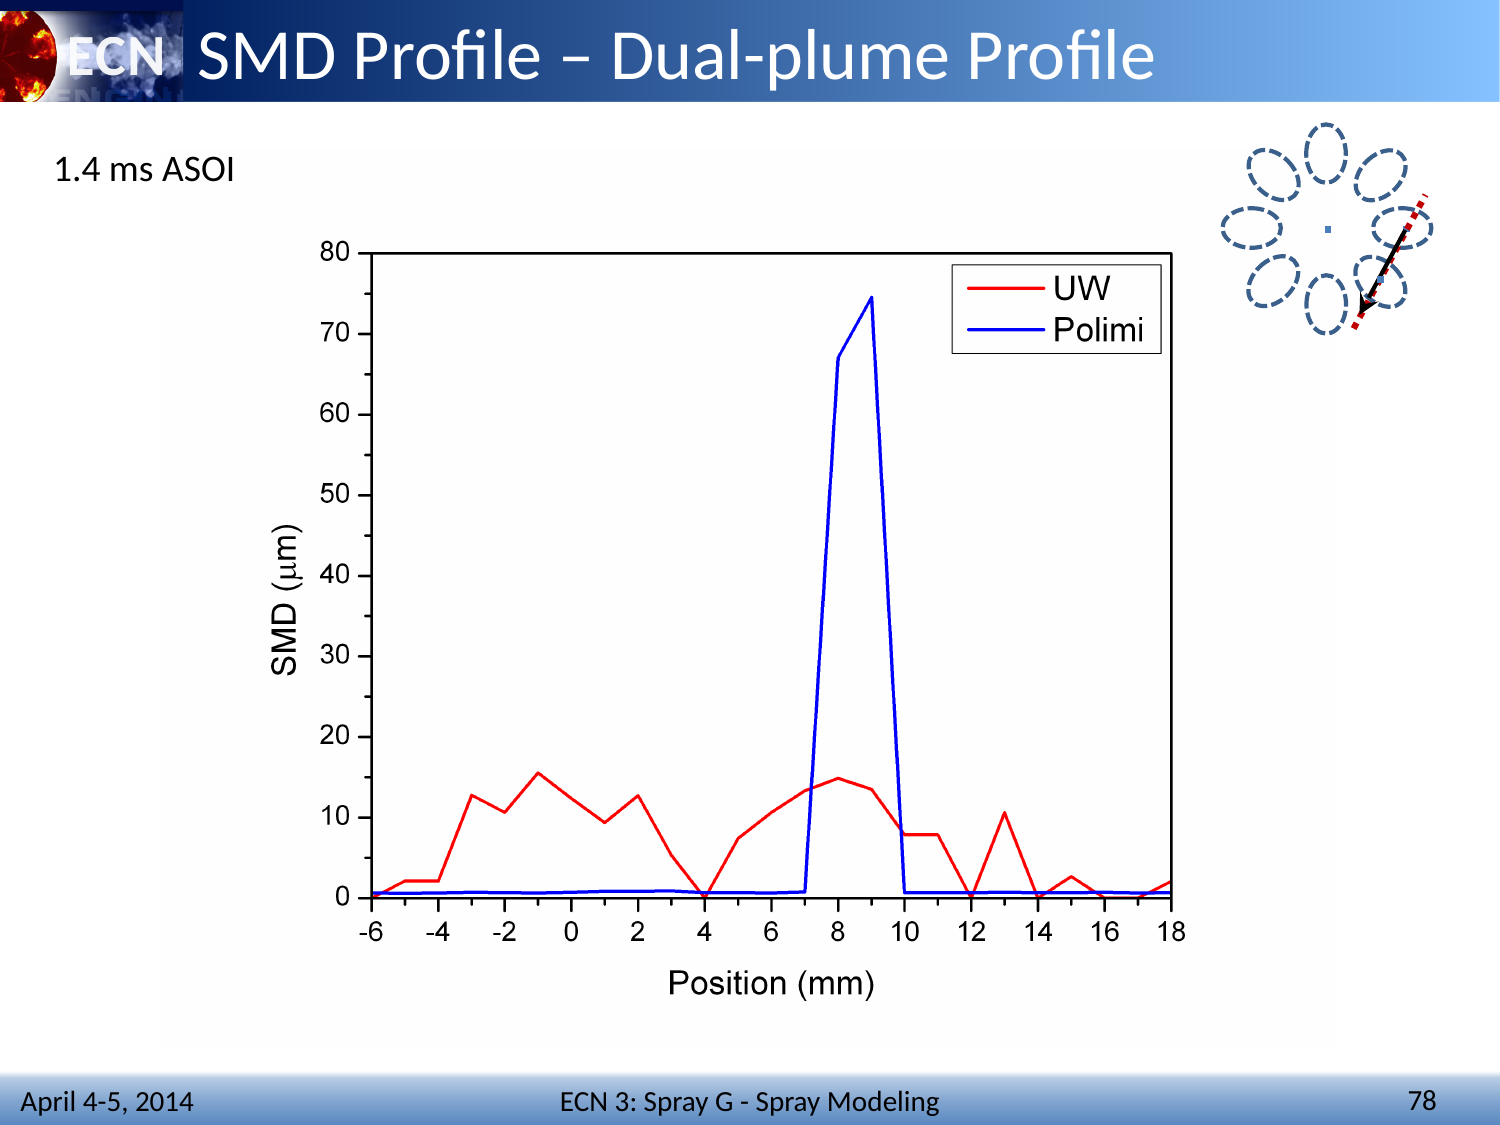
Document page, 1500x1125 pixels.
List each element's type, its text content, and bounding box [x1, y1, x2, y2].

title SMD Profile – Dual-plume Profile [183, 0, 1500, 102]
text_box 1.4 ms ASOI [38, 136, 251, 197]
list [161, 149, 1334, 1048]
picture [0, 1046, 1500, 1125]
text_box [1222, 124, 1432, 334]
picture [0, 0, 183, 102]
